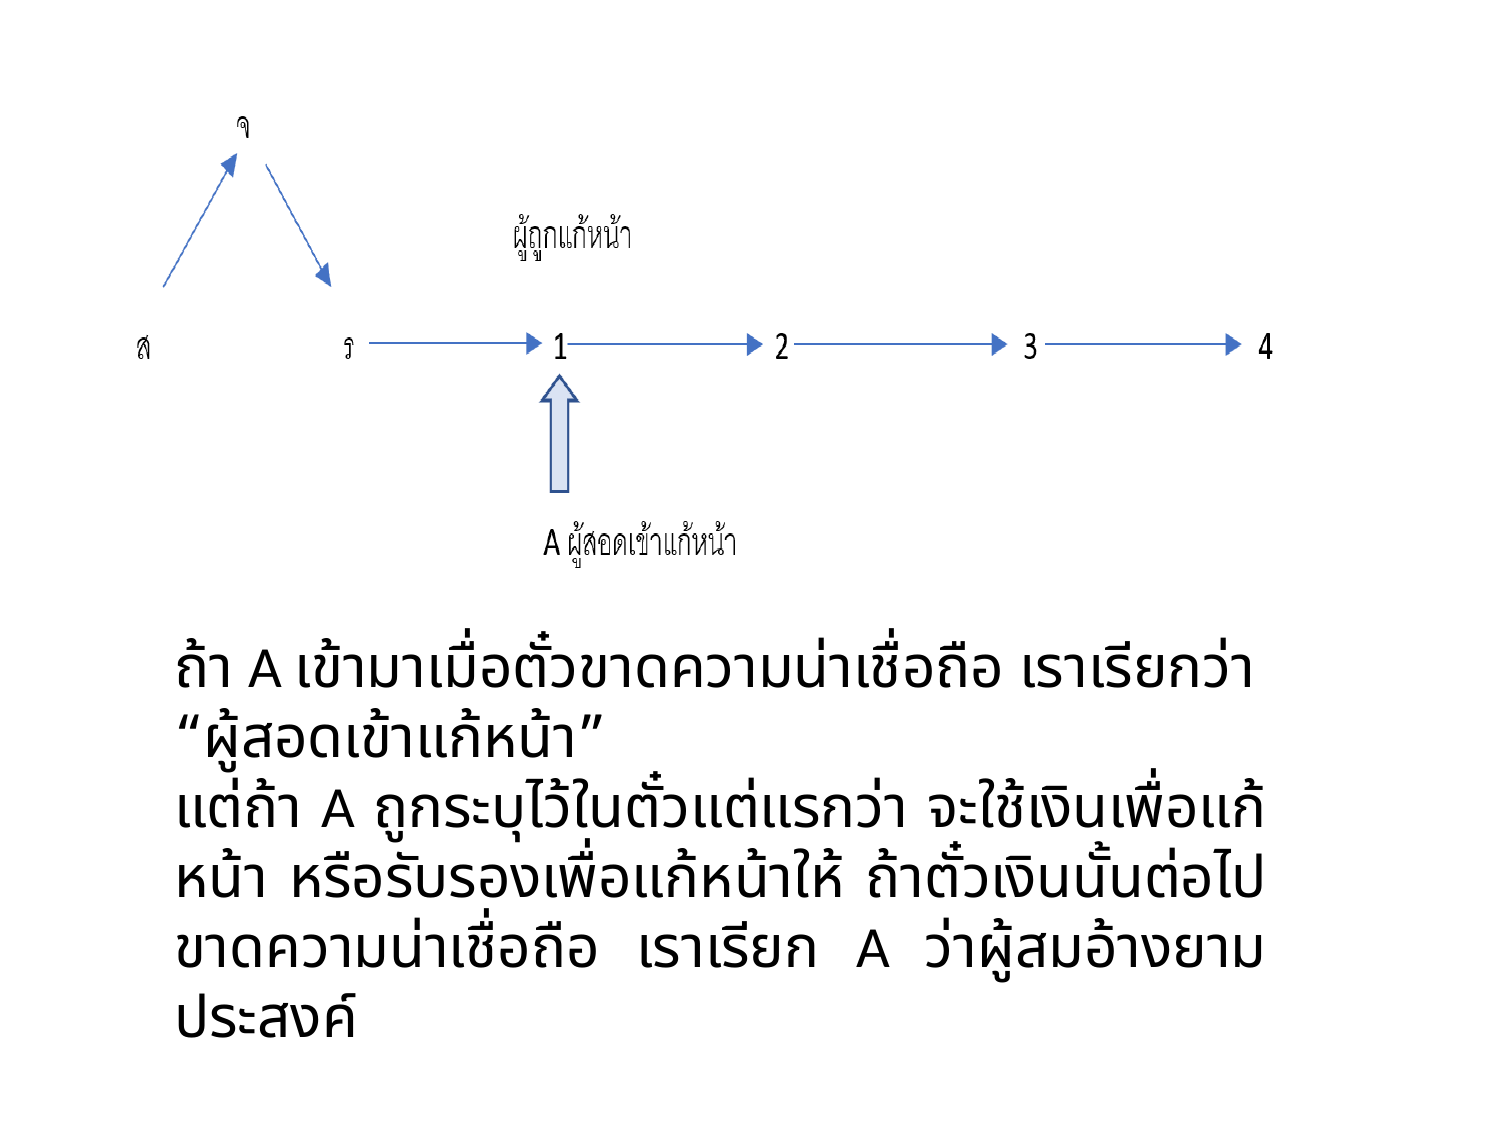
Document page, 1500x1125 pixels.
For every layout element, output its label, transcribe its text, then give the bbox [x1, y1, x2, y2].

text_box ถ้า A เข้ามาเมื่อตั๋วขาดความน่าเชื่อถือ เราเรียกว่า “ผู้สอดเข้าแก้หน้า” แต่ถ้า A ถูกระบุไว้ในตั๋วแต่แรกว่า จะใช้เงินเพื่อแก้หน้า หรือรับรองเพื่อแก้หน้าให้ ถ้าตั๋วเงินนั้นต่อไปขาดความน่าเชื่อถือ เราเรียก A ว่าผู้สมอ้างยามประสงค์ [159, 654, 1282, 1057]
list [100, 54, 1304, 646]
